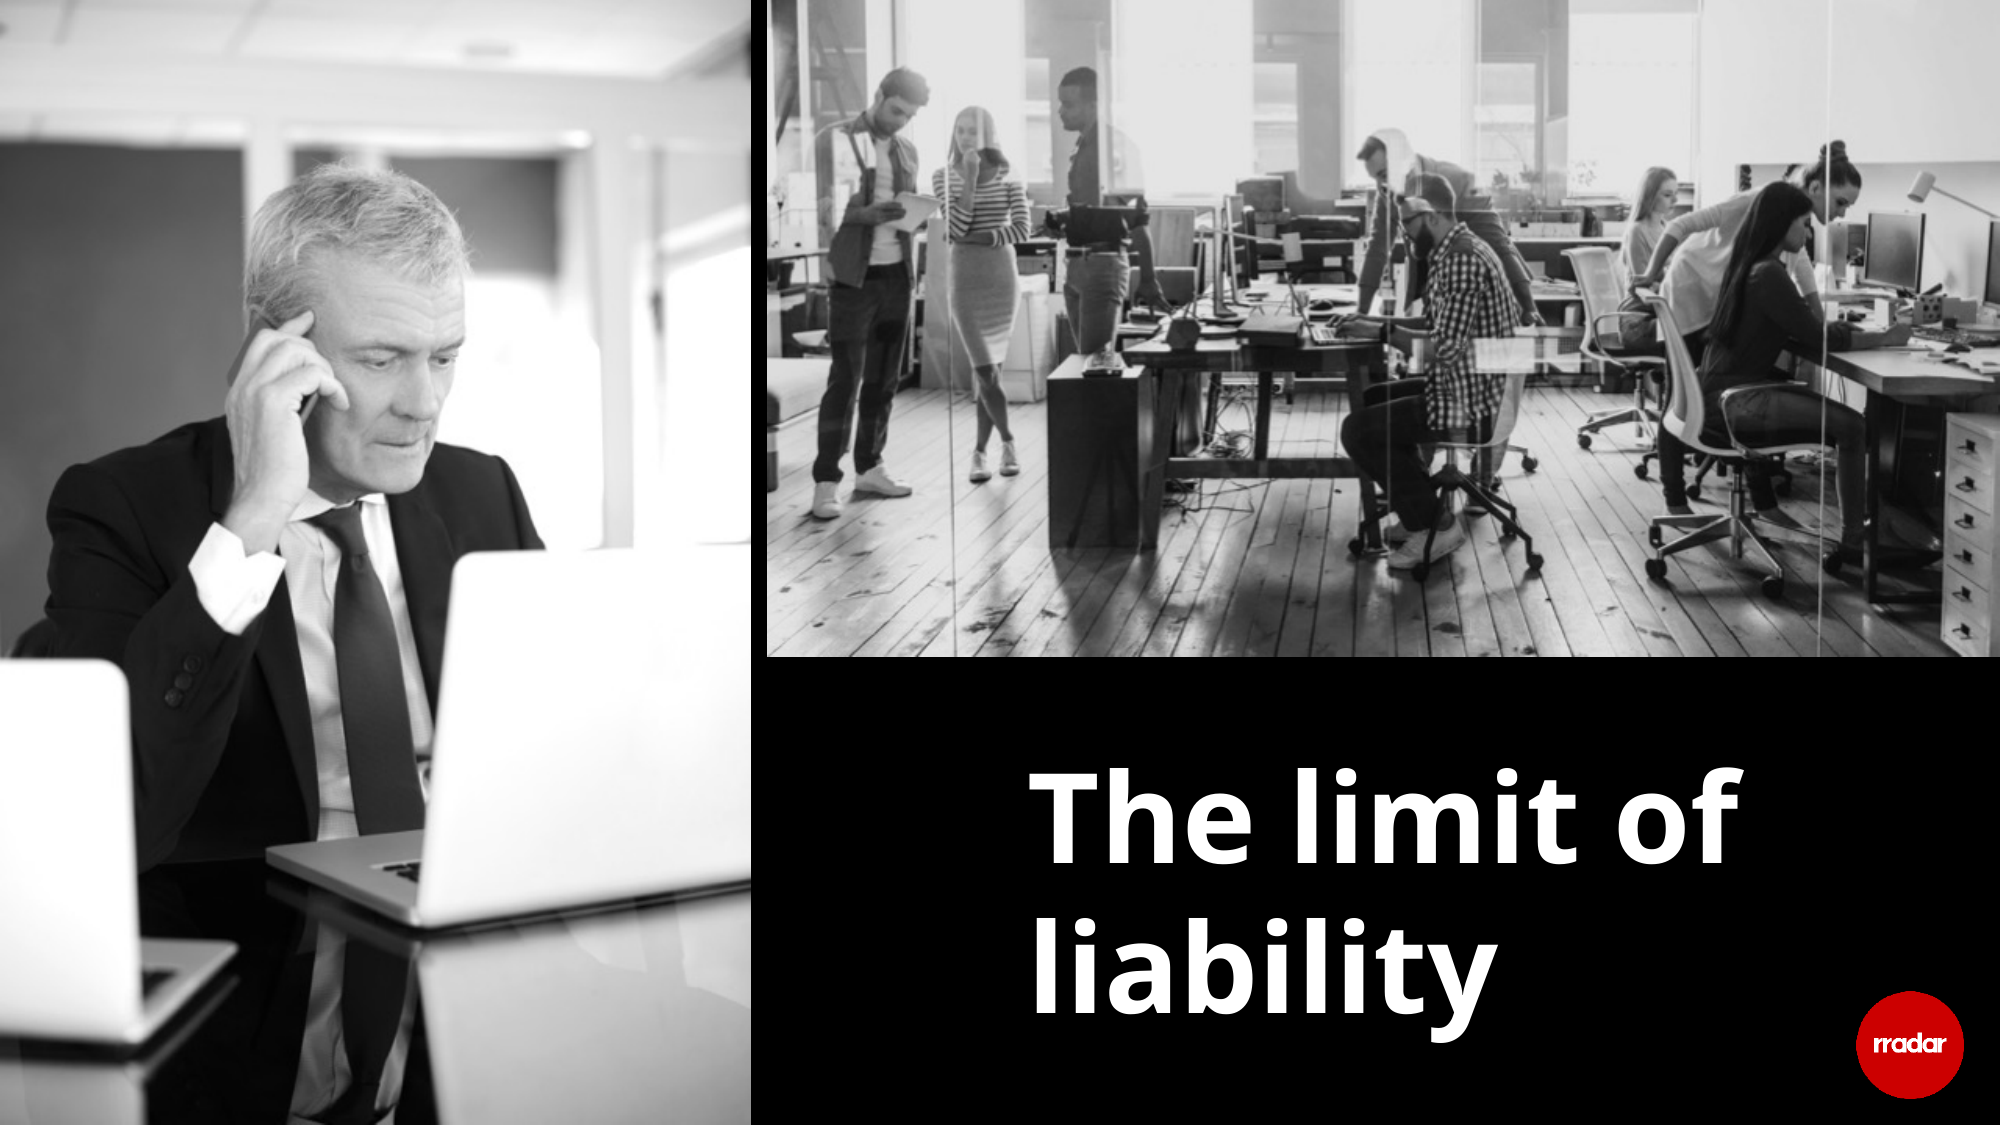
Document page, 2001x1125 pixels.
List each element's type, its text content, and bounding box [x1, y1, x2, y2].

picture [0, 0, 2000, 1125]
text_box The limit of liability [1013, 731, 1811, 1047]
